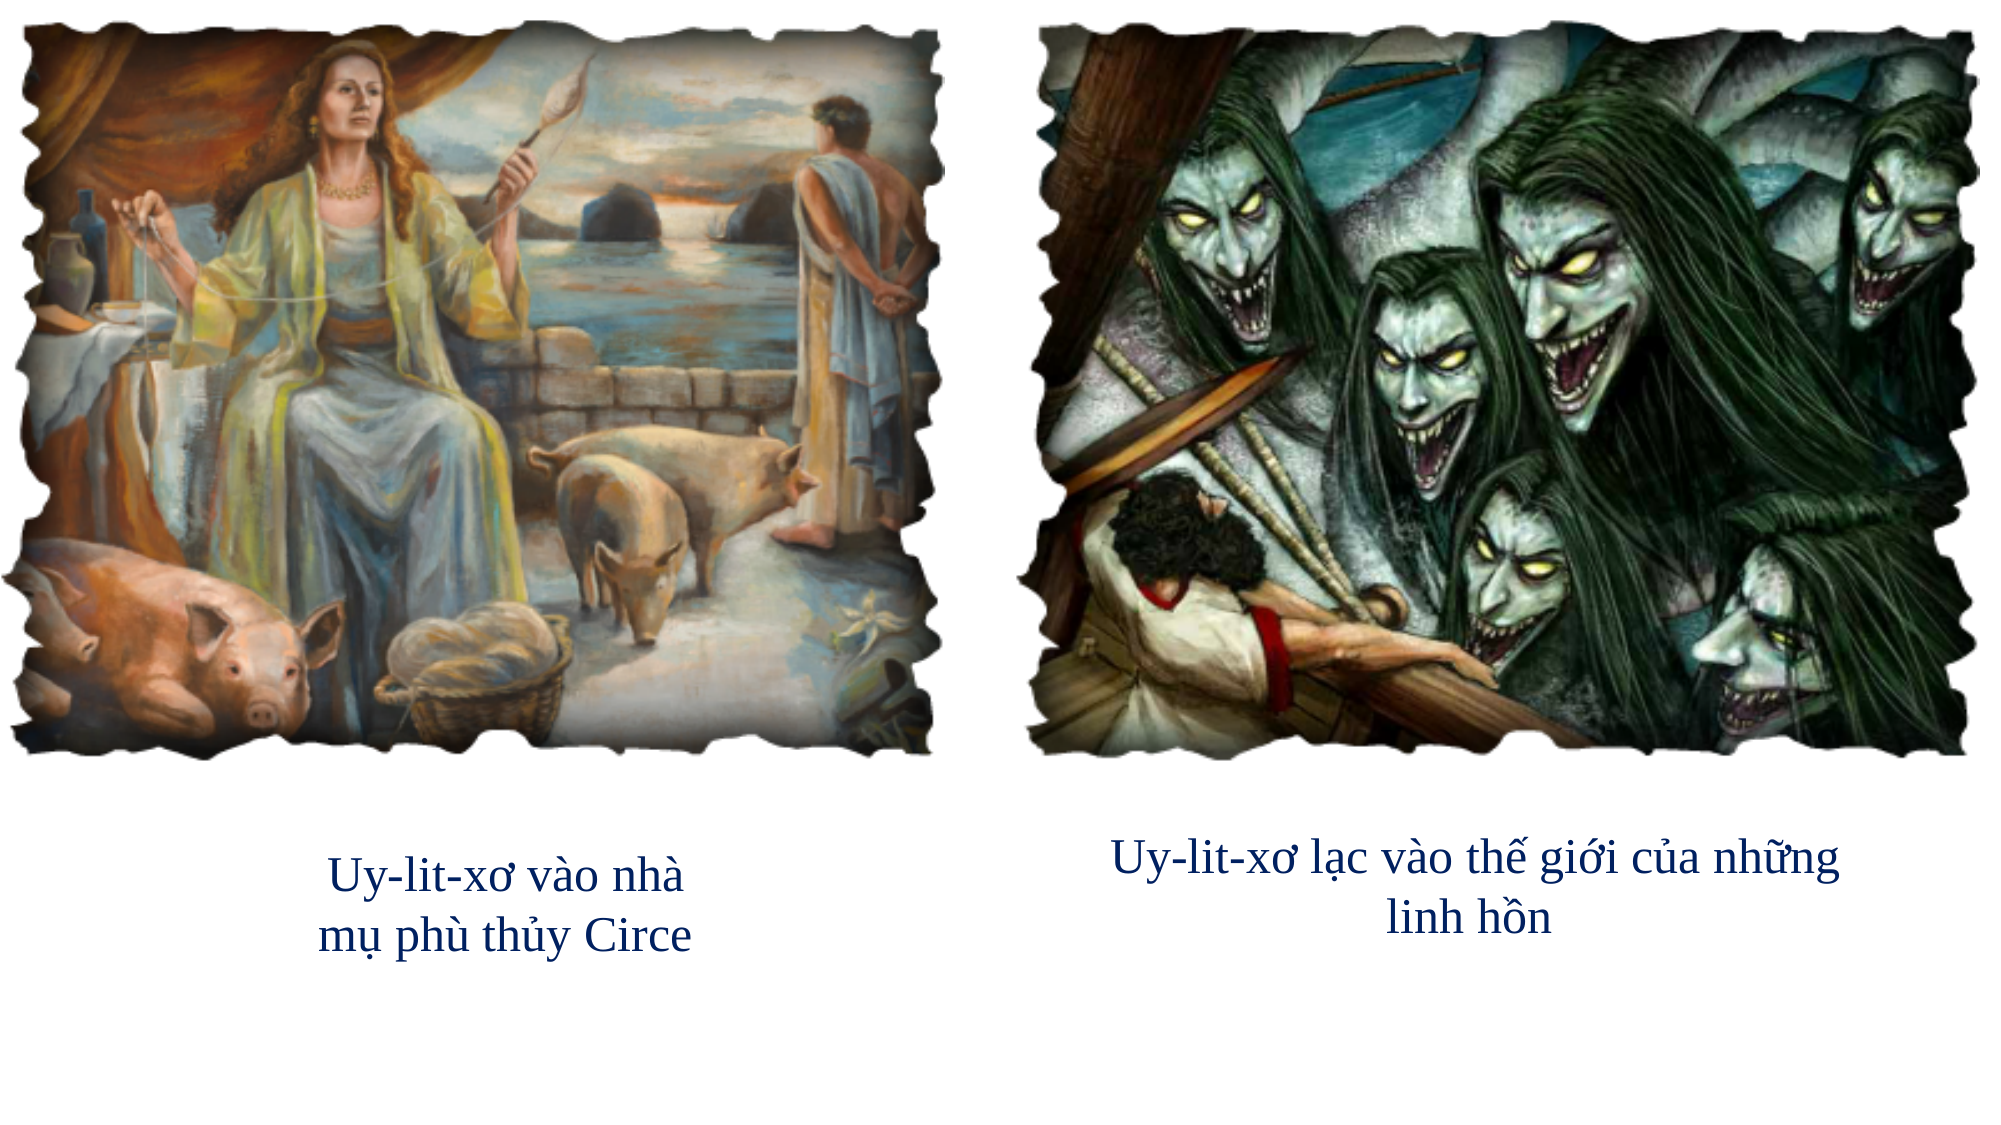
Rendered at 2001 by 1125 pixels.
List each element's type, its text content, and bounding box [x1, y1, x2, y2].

picture [0, 19, 945, 763]
text_box Uy-lit-xơ lạc vào thế giới của những linh hồn [1086, 808, 1865, 959]
picture [1015, 19, 1980, 763]
text_box Uy-lit-xơ vào nhà mụ phù thủy Circe [123, 826, 902, 976]
